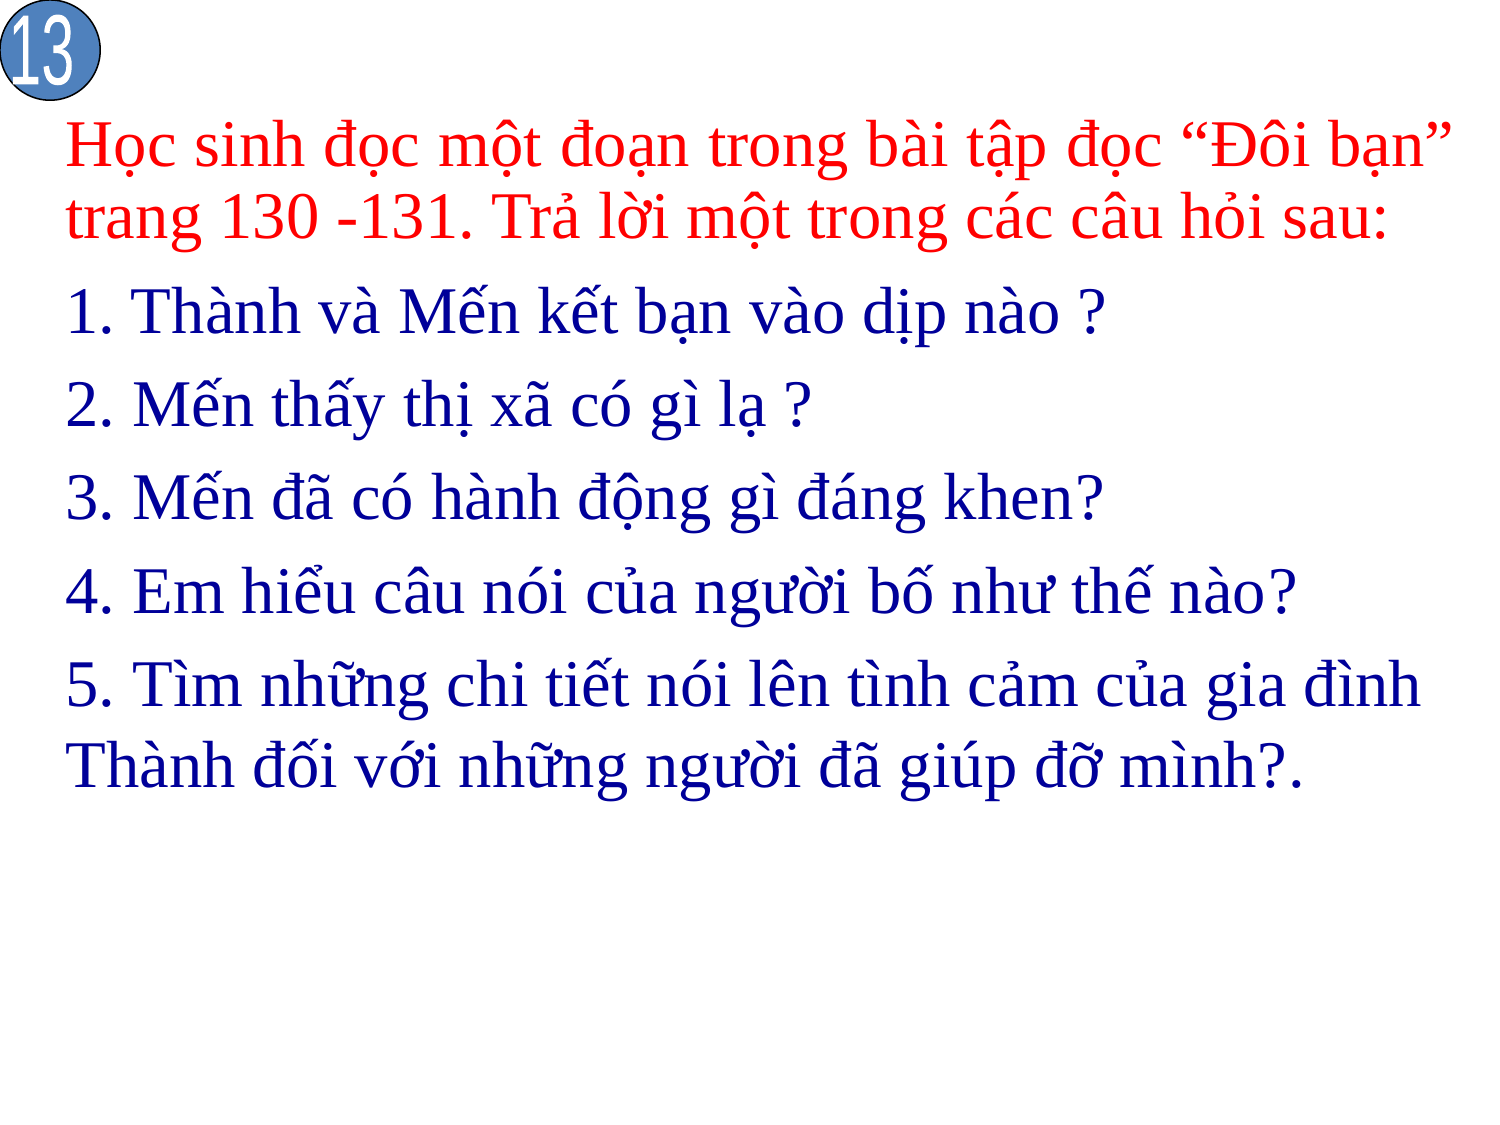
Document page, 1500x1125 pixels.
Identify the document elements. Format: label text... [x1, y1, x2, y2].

text_box [0, 0, 101, 101]
list Học sinh đọc một đoạn trong bài tập đọc “Đôi bạn” trang 130 -131. Trả lời một trong các câu hỏi sau: 1. Thành và Mến kết bạn vào dịp nào ? 2. Mến thấy thị xã có gì lạ ? 3. Mến đã có hành động gì đáng khen? 4. Em hiểu câu nói của người bố như thế nào? 5. Tìm những chi tiết nói lên tình cảm của gia đình Thành đối với những người đã giúp đỡ mình?. [0, 101, 1473, 1071]
